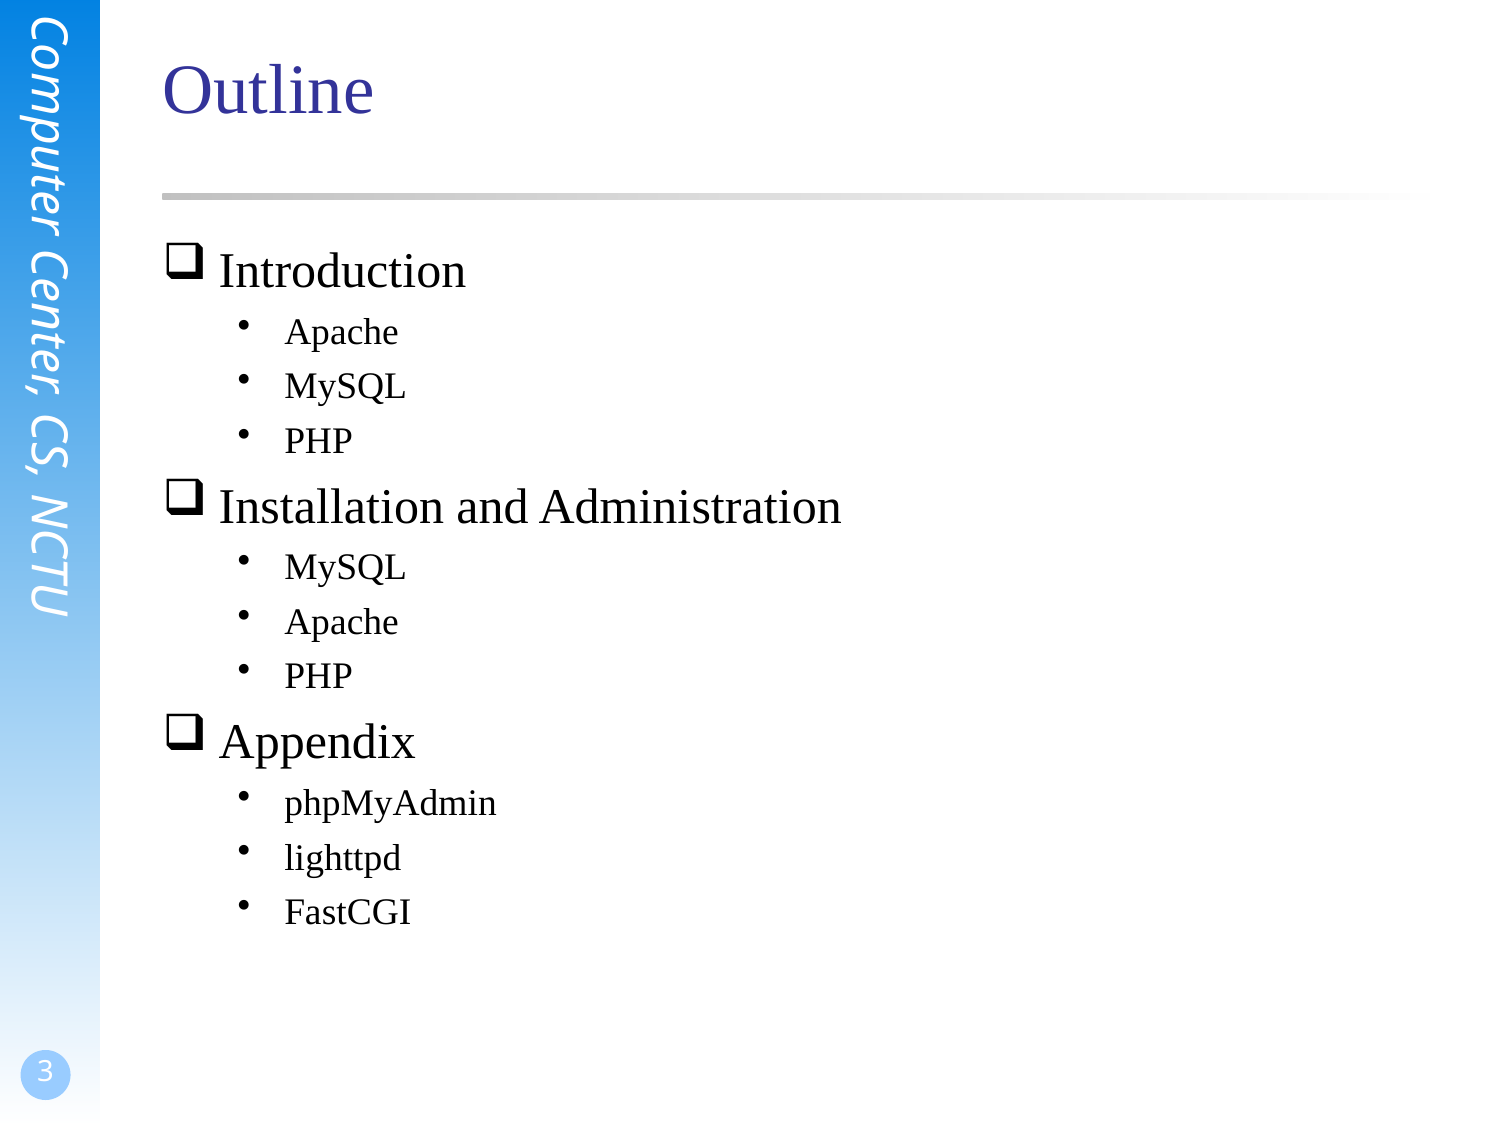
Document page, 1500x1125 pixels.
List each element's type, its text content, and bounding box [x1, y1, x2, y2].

title Outline [162, 42, 1438, 231]
list Introduction Apache MySQL PHP Installation and Administration MySQL Apache PHP Appendix phpMyAdmin lighttpd FastCGI [162, 237, 1438, 1000]
